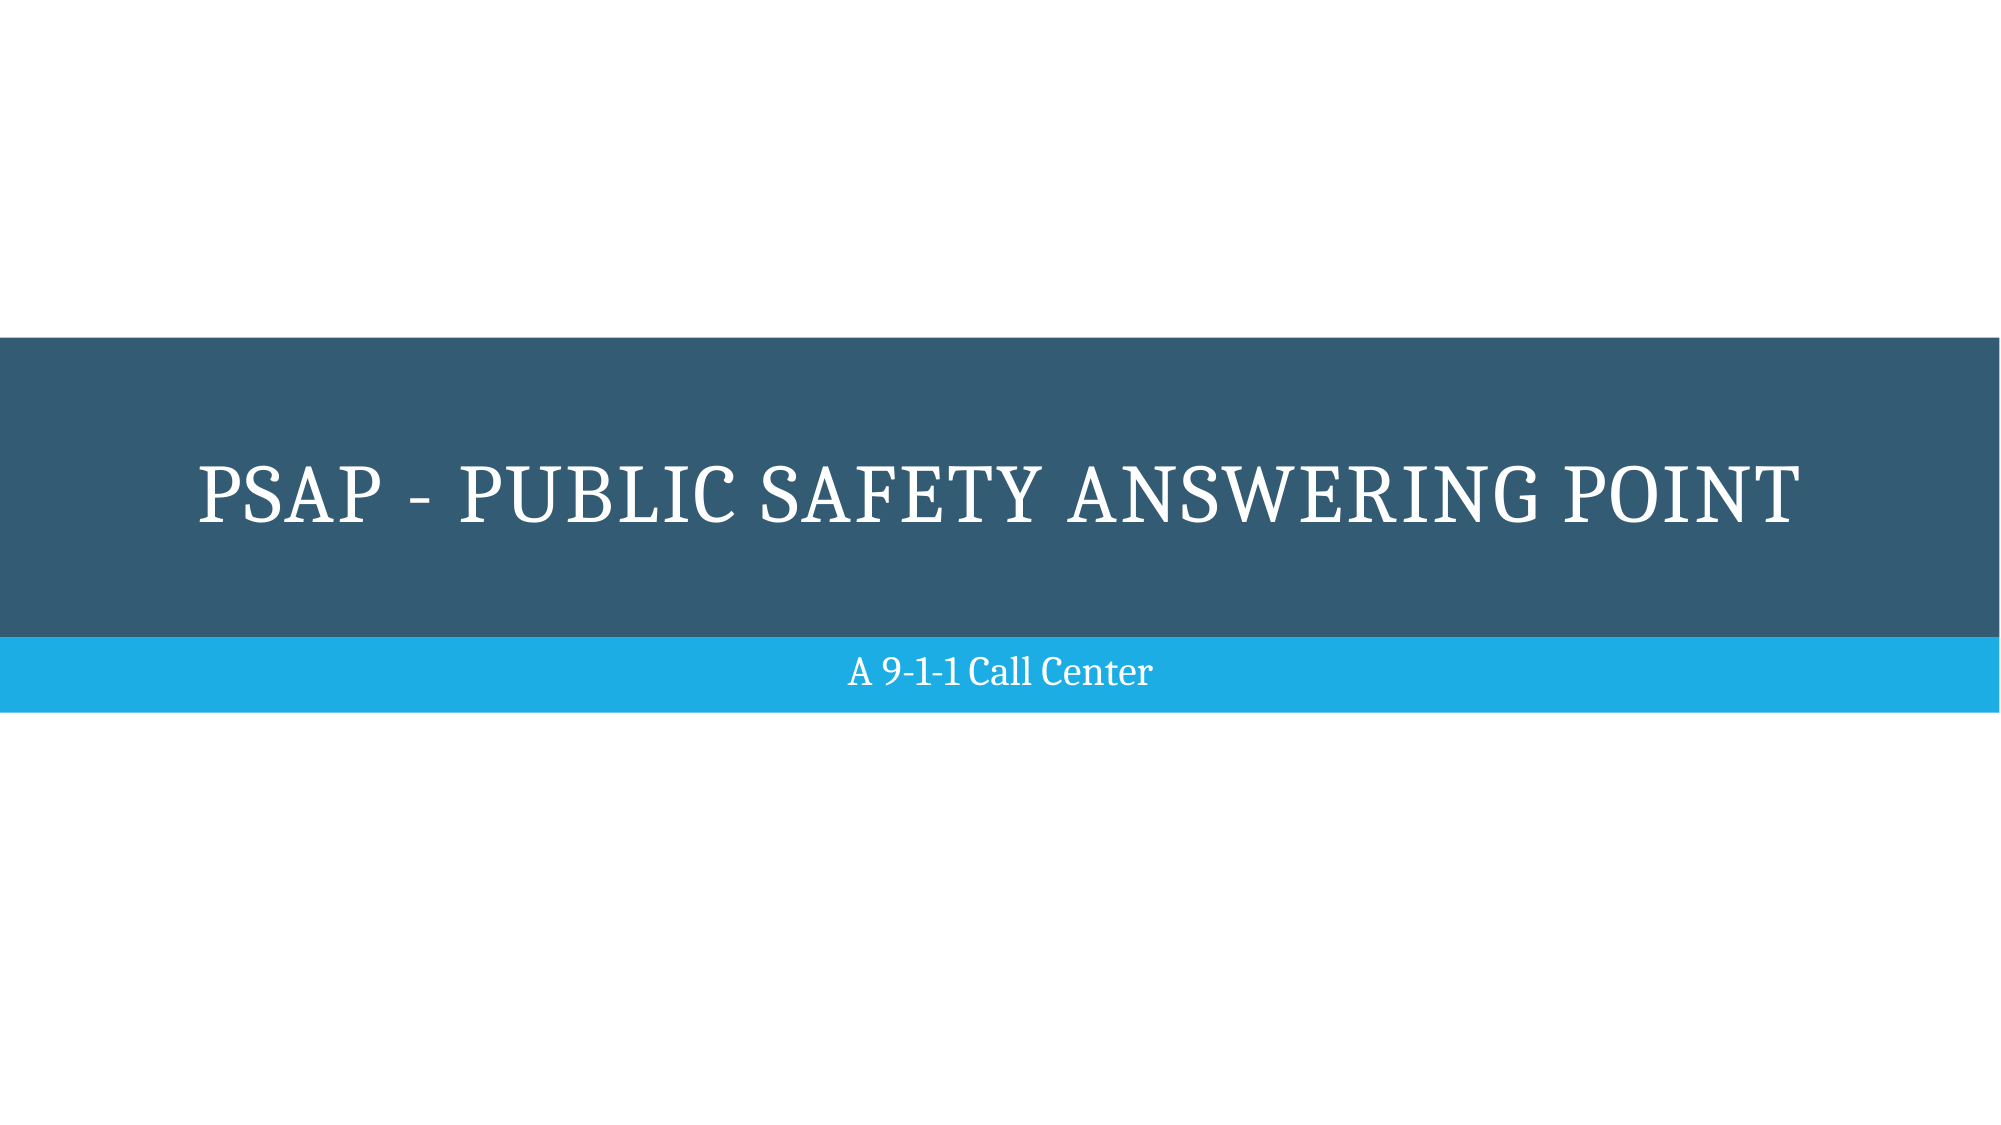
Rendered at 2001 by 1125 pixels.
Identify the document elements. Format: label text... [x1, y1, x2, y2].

title PSAP - Public Safety Answering Point [78, 355, 1923, 641]
list A 9-1-1 Call Center [56, 641, 1944, 717]
